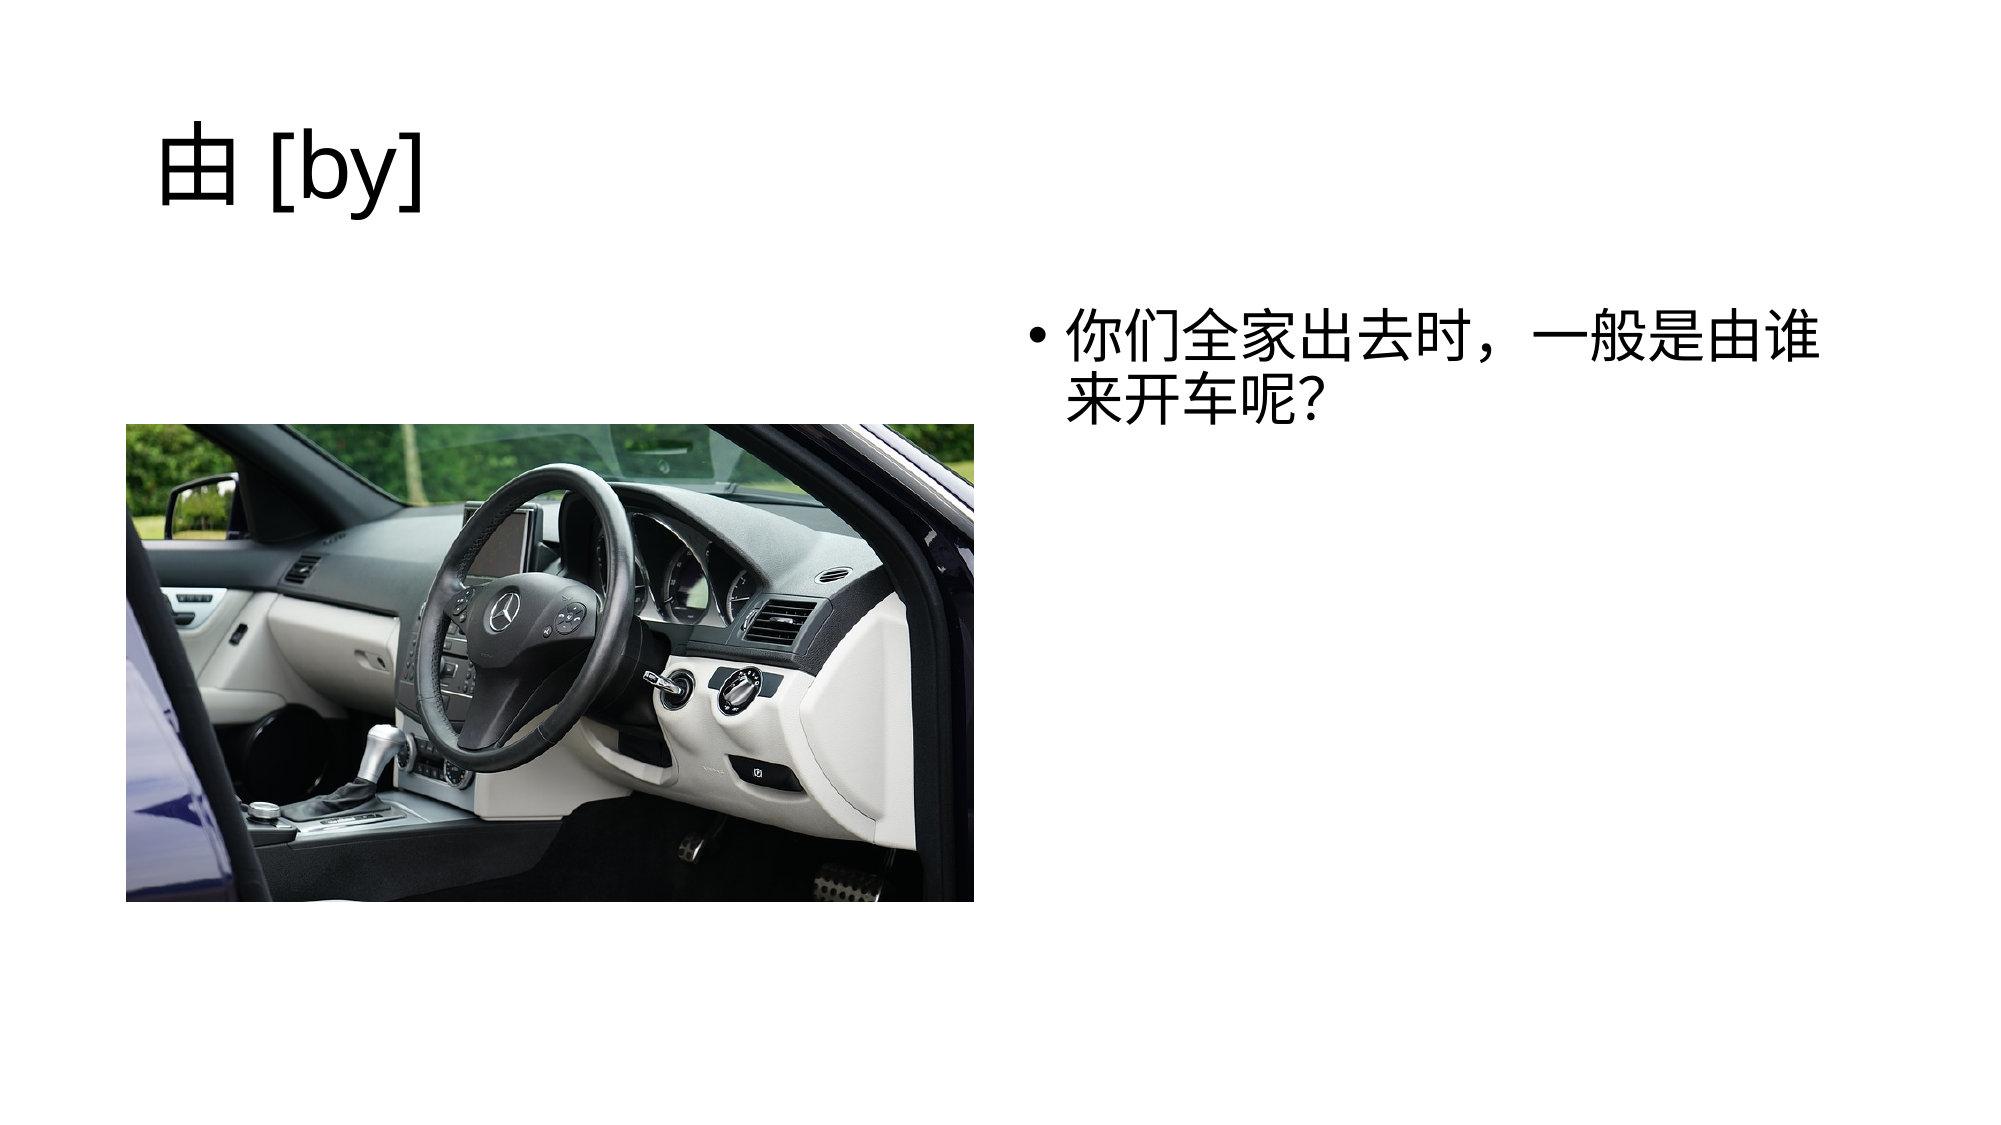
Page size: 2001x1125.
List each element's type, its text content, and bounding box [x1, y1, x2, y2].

list 你们全家出去时，一般是由谁来开车呢？ [1012, 299, 1863, 1014]
title 由[by] [137, 59, 1863, 278]
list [126, 424, 974, 902]
